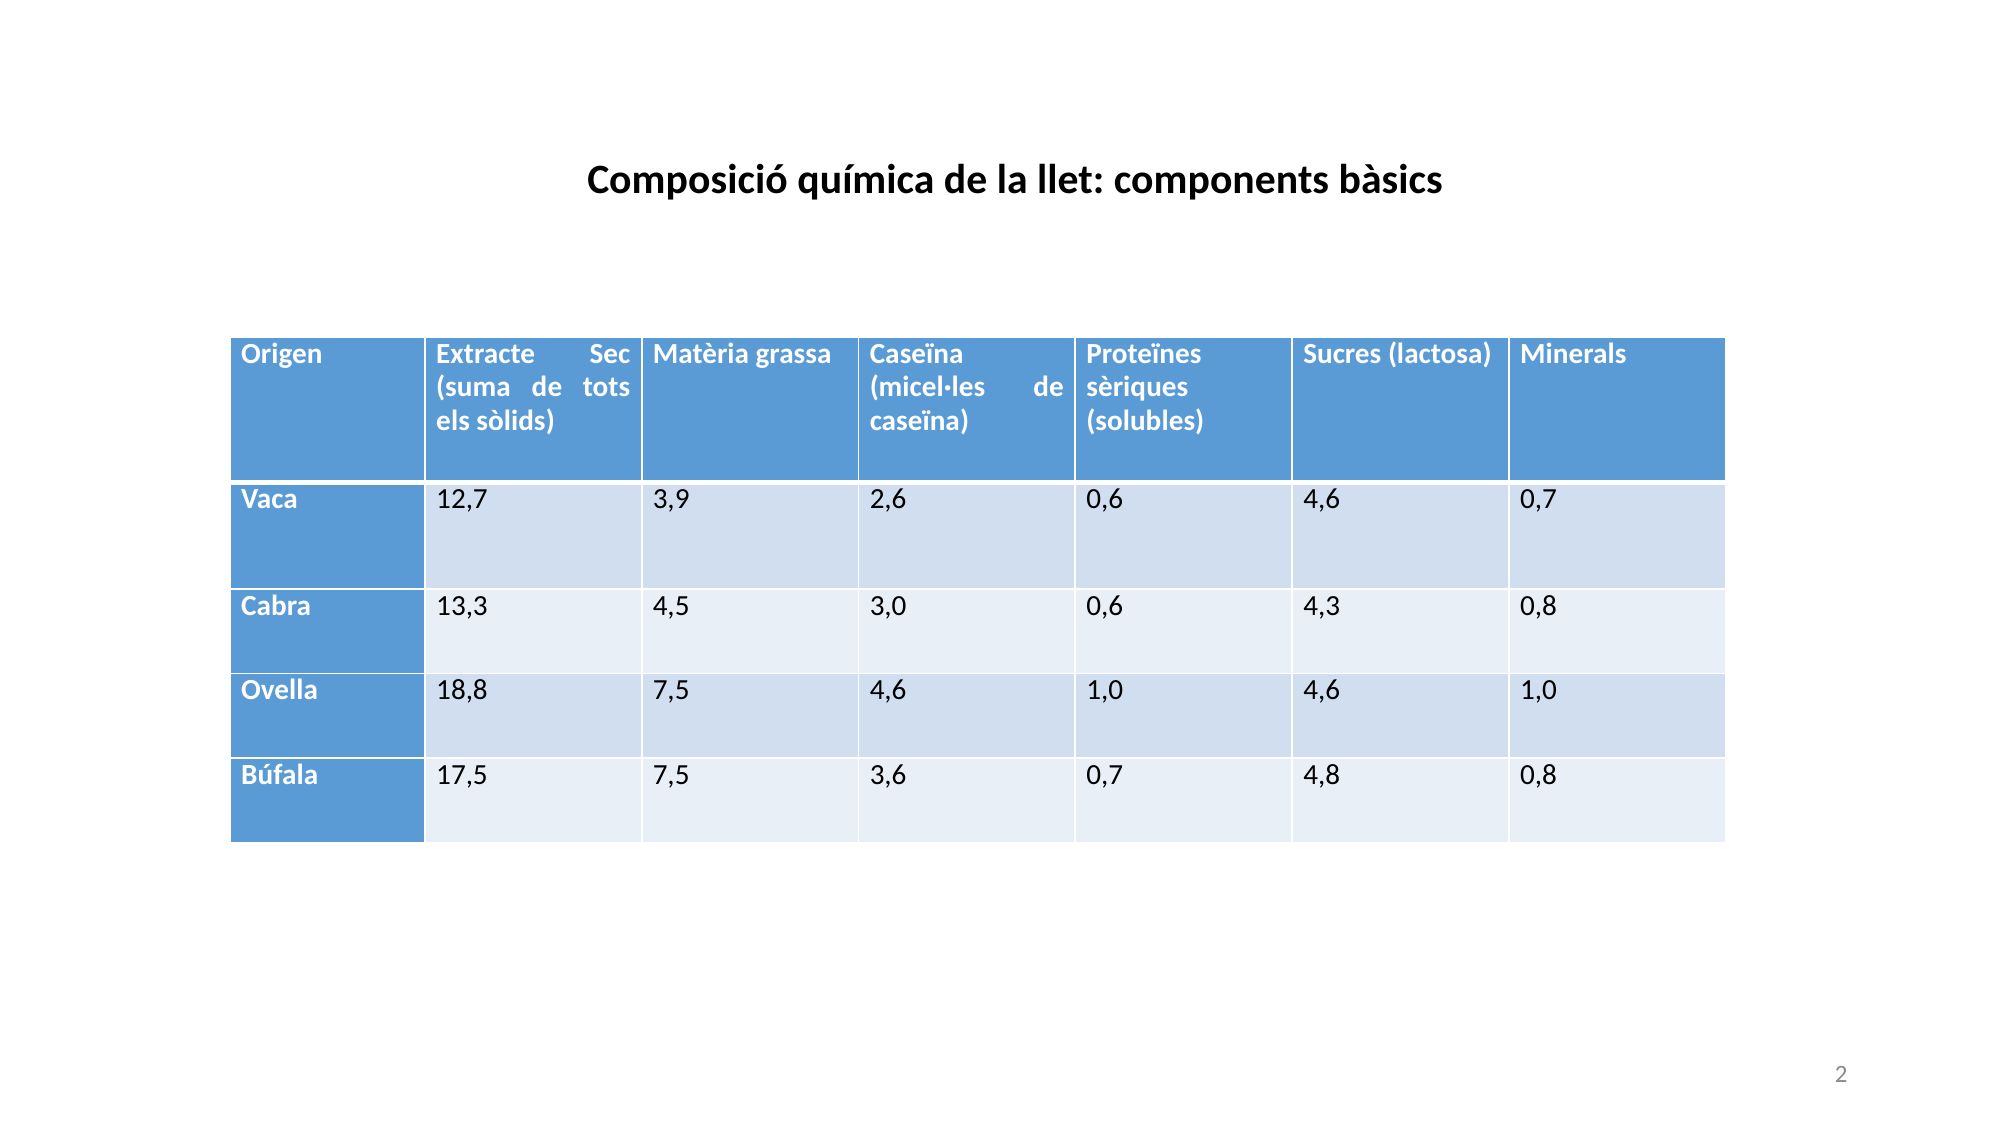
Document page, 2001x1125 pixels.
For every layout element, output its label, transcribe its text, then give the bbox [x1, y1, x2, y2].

table_cell 4,6 [859, 674, 1074, 757]
table_cell Búfala [231, 759, 424, 842]
table_cell 3,9 [643, 485, 858, 588]
slide_number 2 [1412, 1042, 1863, 1103]
table_cell 2,6 [859, 485, 1074, 588]
table_cell 0,8 [1510, 590, 1725, 673]
table_cell Vaca [231, 485, 424, 588]
table_cell 13,3 [426, 590, 641, 673]
table_cell 0,7 [1076, 759, 1291, 842]
text_box Composició química de la llet: components bàsics [572, 144, 1512, 209]
table_header Origen [231, 338, 424, 480]
table_cell 1,0 [1510, 674, 1725, 757]
table_cell 4,8 [1293, 759, 1508, 842]
table_cell 7,5 [643, 674, 858, 757]
table_header Proteïnes sèriques (solubles) [1076, 338, 1291, 480]
table_cell 0,6 [1076, 590, 1291, 673]
table_header Sucres (lactosa) [1293, 338, 1508, 480]
table_cell 3,0 [859, 590, 1074, 673]
table_header Matèria grassa [643, 338, 858, 480]
table_header Minerals [1510, 338, 1725, 480]
table_cell 4,3 [1293, 590, 1508, 673]
table_header Caseïna (micel·les de caseïna) [859, 338, 1074, 480]
table_cell 4,5 [643, 590, 858, 673]
table_cell 0,7 [1510, 485, 1725, 588]
table_cell 0,8 [1510, 759, 1725, 842]
table_cell 4,6 [1293, 674, 1508, 757]
table_cell 4,6 [1293, 485, 1508, 588]
table_cell 17,5 [426, 759, 641, 842]
table_cell Cabra [231, 590, 424, 673]
table_header Extracte Sec (suma de tots els sòlids) [426, 338, 641, 480]
table_cell 0,6 [1076, 485, 1291, 588]
table_cell Ovella [231, 674, 424, 757]
table_cell 18,8 [426, 674, 641, 757]
table_cell 3,6 [859, 759, 1074, 842]
table_cell 12,7 [426, 485, 641, 588]
table_cell 7,5 [643, 759, 858, 842]
table_cell 1,0 [1076, 674, 1291, 757]
